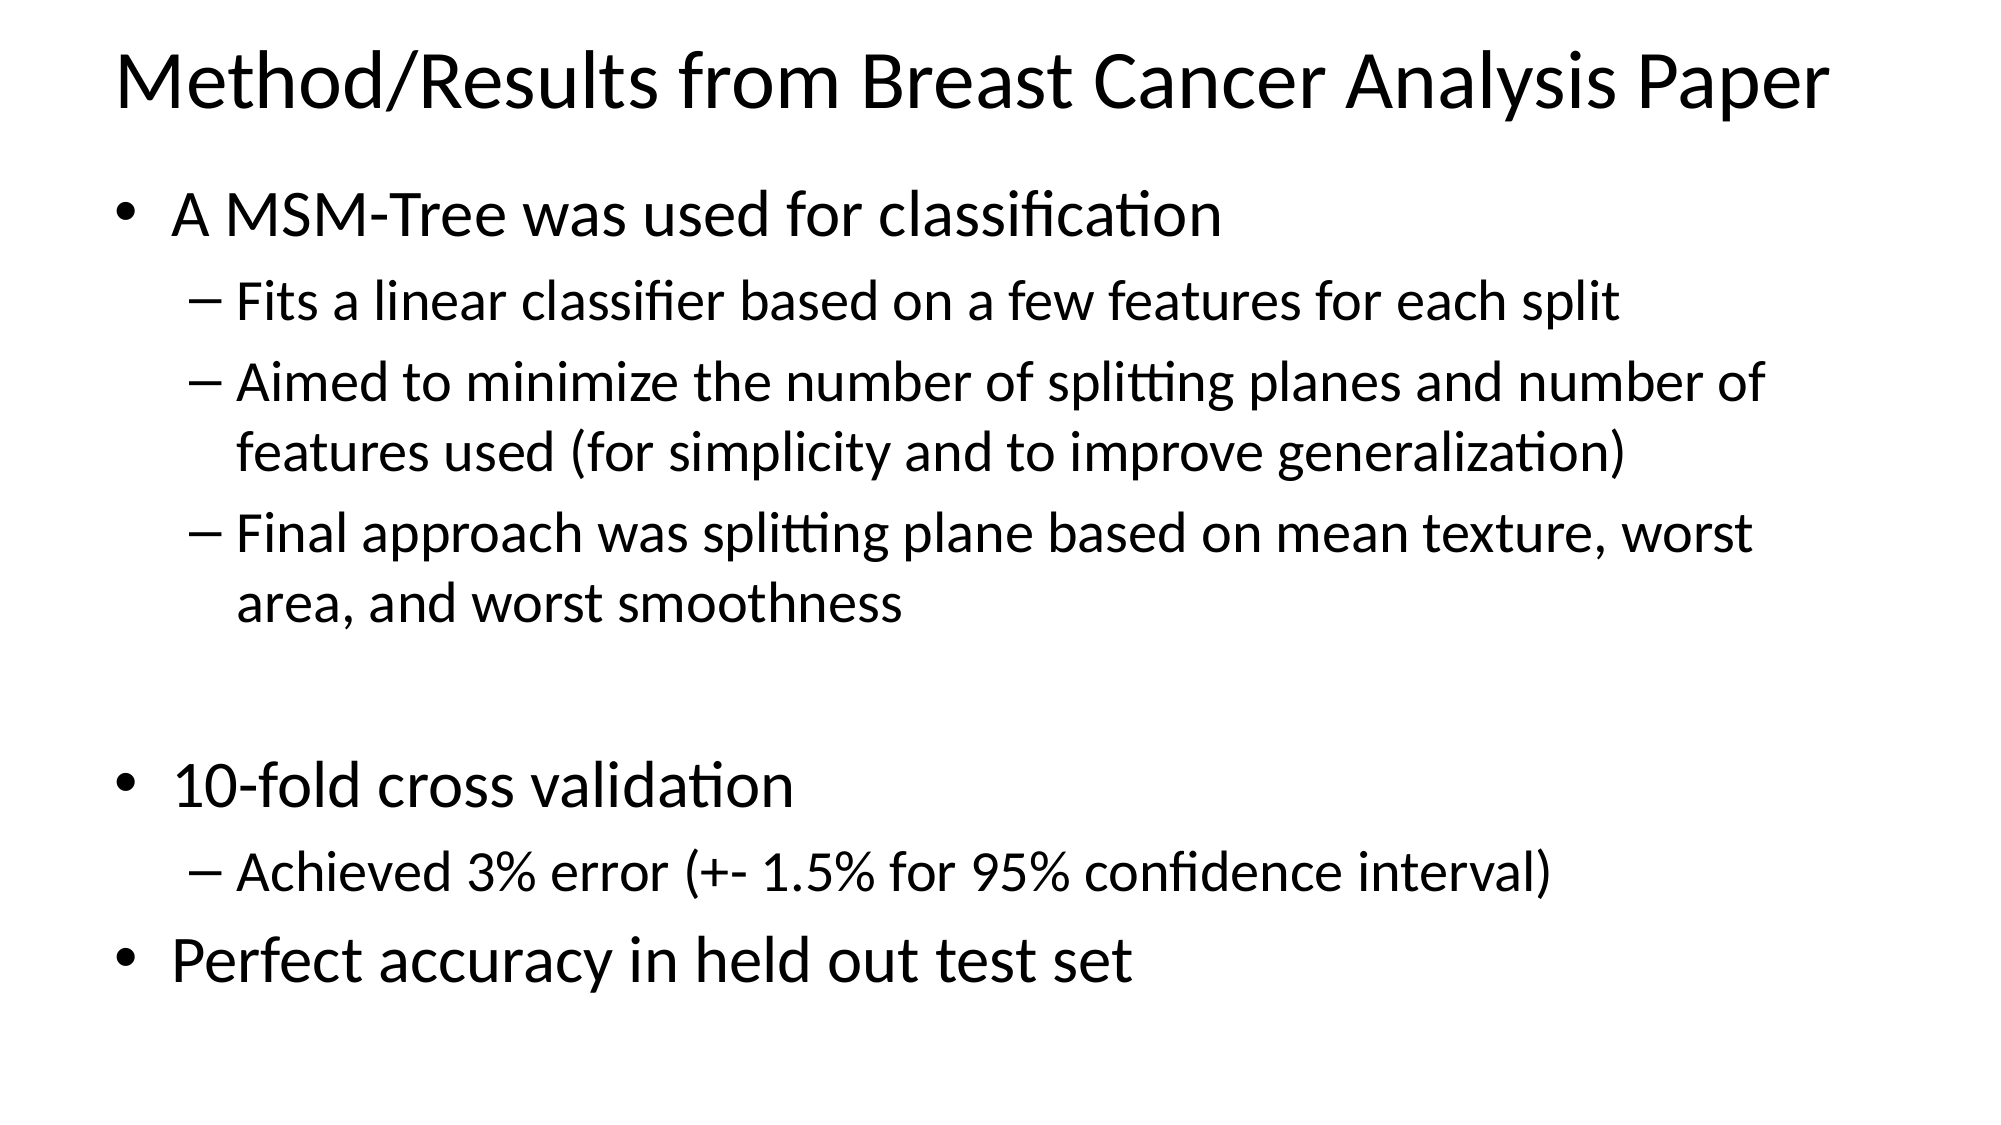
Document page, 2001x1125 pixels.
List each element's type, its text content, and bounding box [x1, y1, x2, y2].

list A MSM-Tree was used for classification Fits a linear classifier based on a few features for each split Aimed to minimize the number of splitting planes and number of features used (for simplicity and to improve generalization) Final approach was splitting plane based on mean texture, worst area, and worst smoothness 10-fold cross validation Achieved 3% error (+- 1.5% for 95% confidence interval) Perfect accuracy in held out test set [99, 162, 1900, 1005]
title Method/Results from Breast Cancer Analysis Paper [99, 0, 1900, 150]
